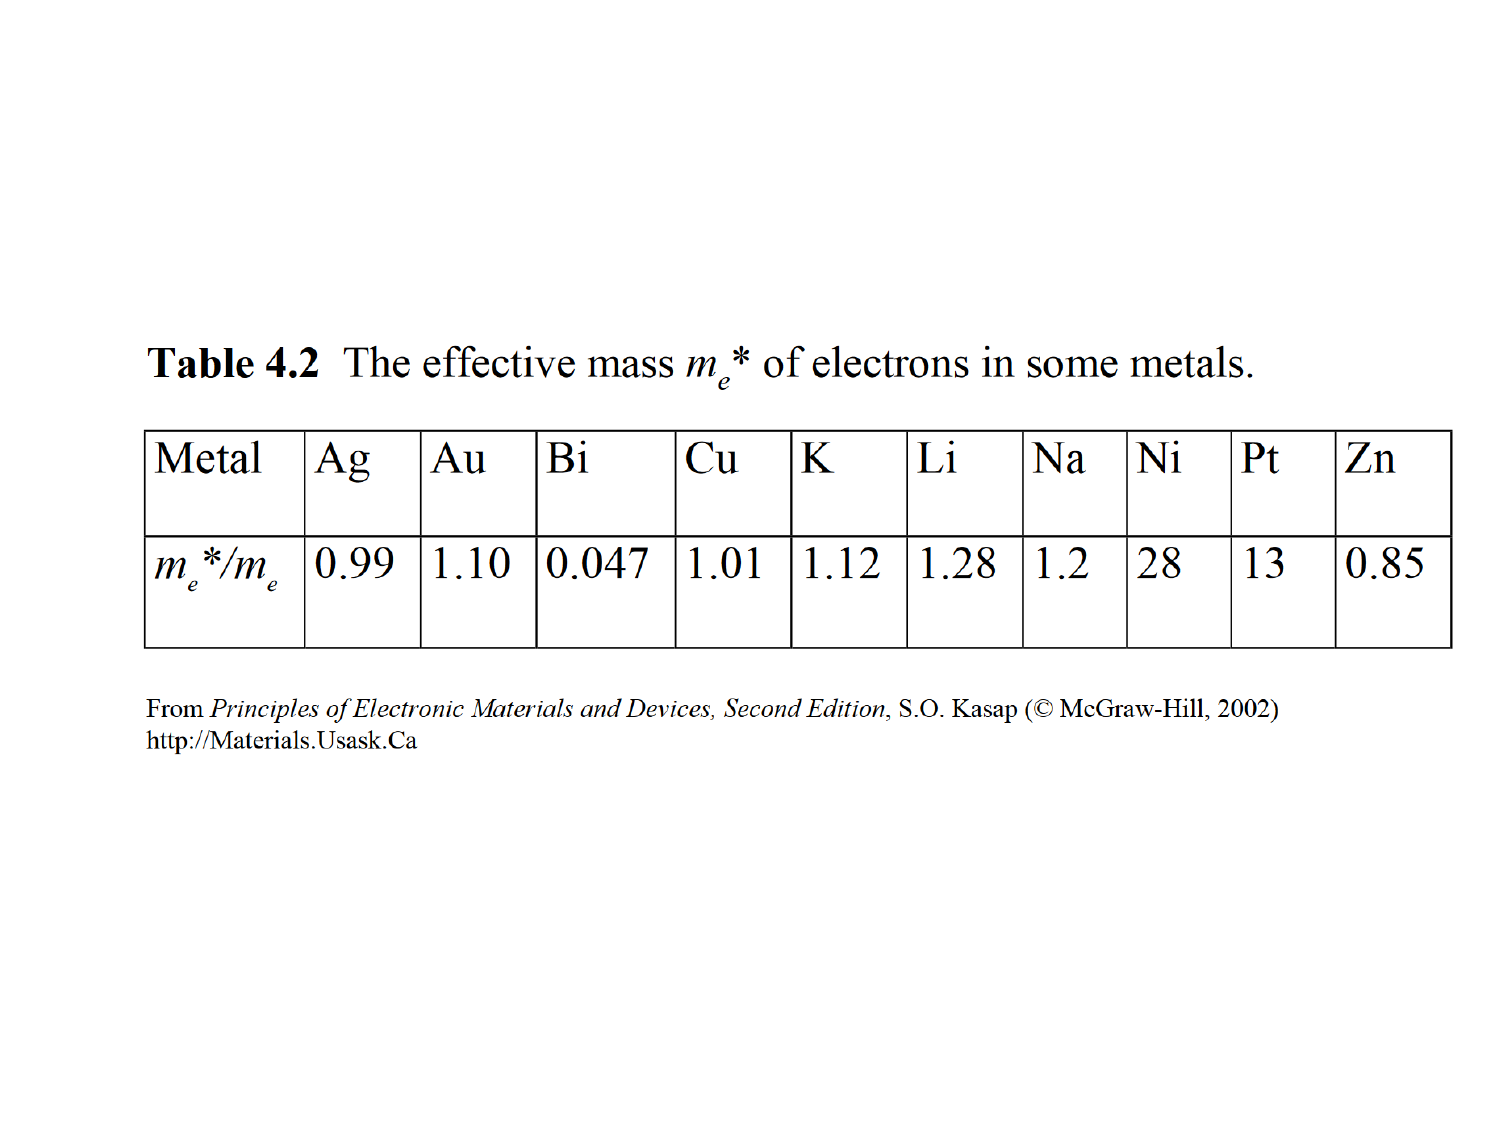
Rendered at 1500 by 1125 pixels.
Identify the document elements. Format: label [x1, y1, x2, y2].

picture [104, 312, 1491, 770]
